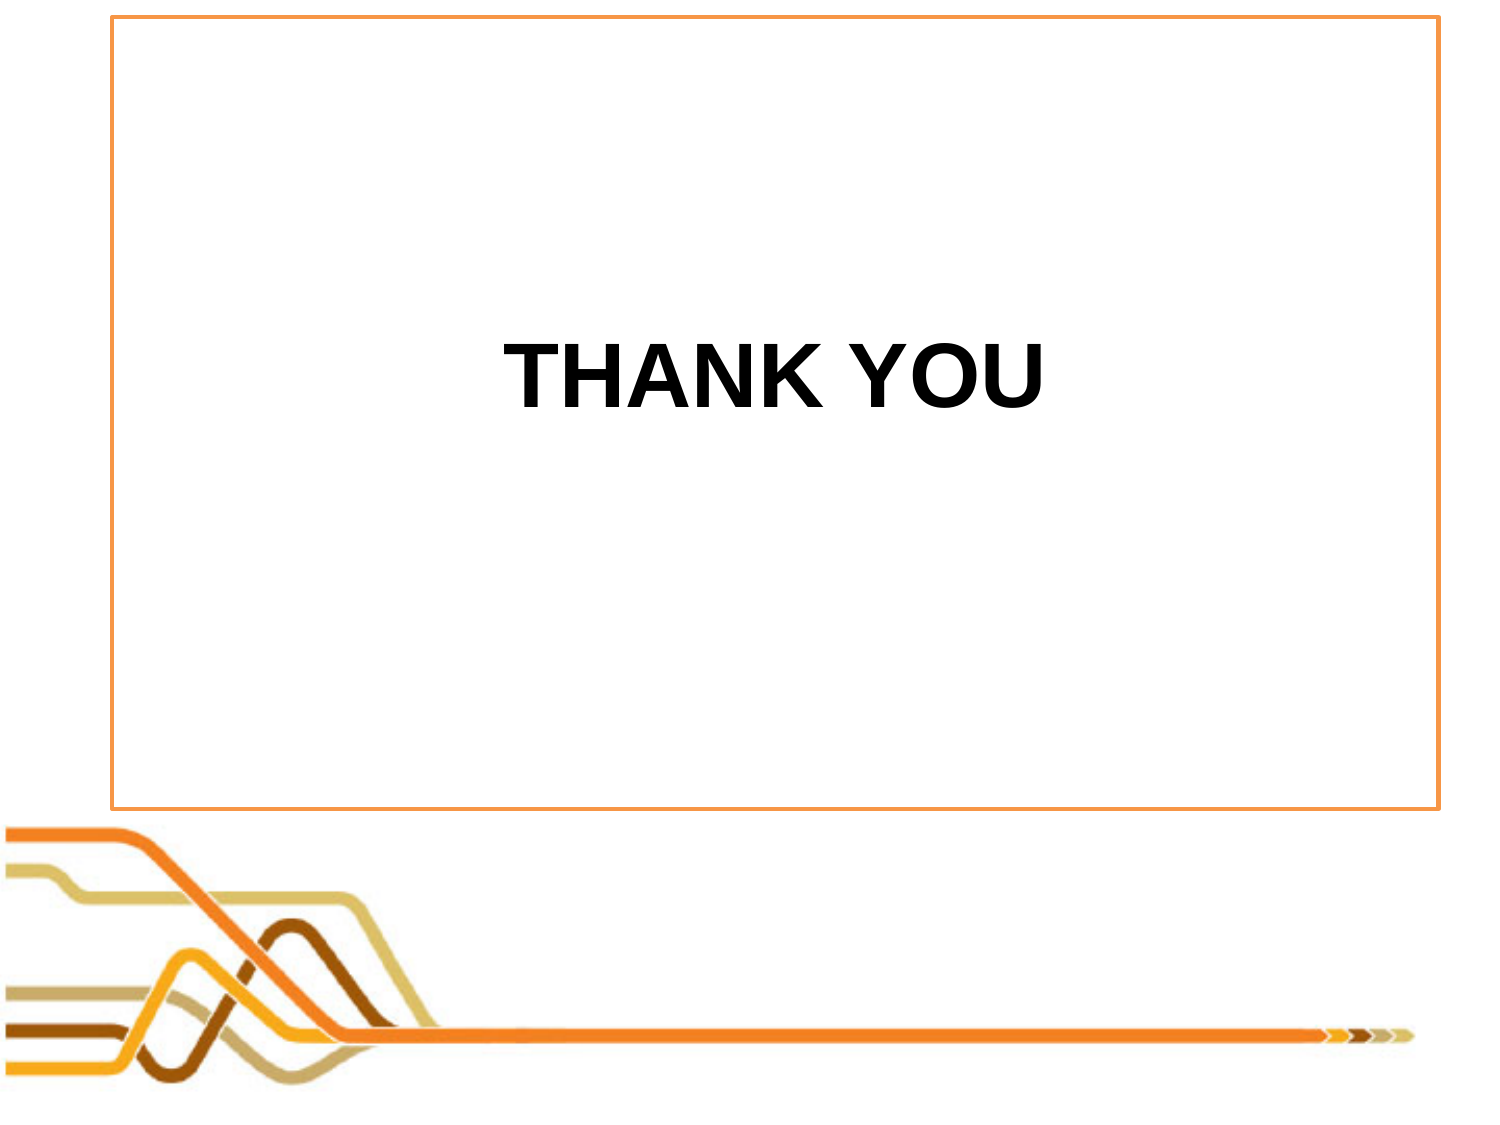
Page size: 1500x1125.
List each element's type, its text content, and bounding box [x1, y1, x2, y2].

picture [0, 75, 1475, 1117]
list THANK YOU [110, 15, 1441, 74]
